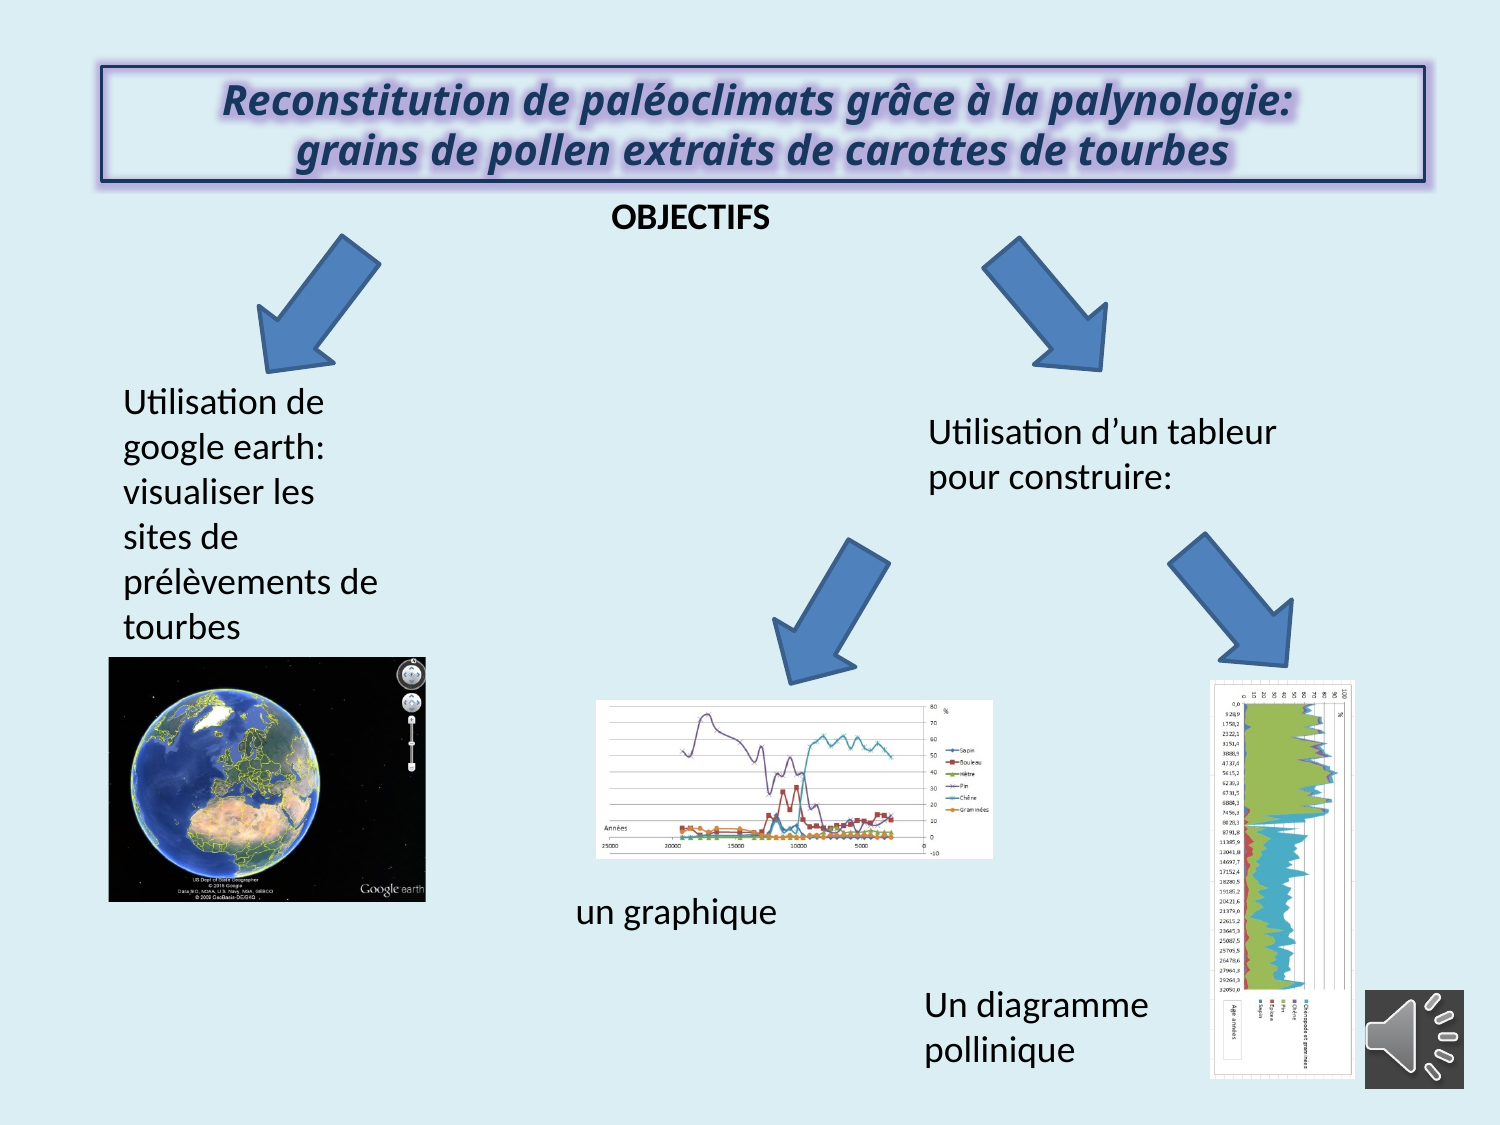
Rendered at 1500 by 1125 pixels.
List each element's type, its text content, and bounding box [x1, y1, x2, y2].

text_box [981, 235, 1109, 373]
text_box [1166, 531, 1294, 669]
text_box Utilisation d’un tableur pour construire: [913, 399, 1304, 505]
picture [1210, 680, 1355, 1080]
text_box OBJECTIFS [64, 184, 1317, 245]
text_box Reconstitution de paléoclimats grâce à la palynologie: grains de pollen extraits de carottes de tourbes [101, 66, 1425, 182]
text_box [772, 537, 892, 686]
text_box Utilisation de google earth: visualiser les sites de prélèvements de tourbes [108, 369, 395, 655]
picture [596, 700, 993, 859]
text_box un graphique [560, 879, 966, 940]
picture [1364, 989, 1465, 1090]
picture [108, 656, 426, 902]
text_box Un diagramme pollinique [909, 972, 1198, 1077]
text_box [256, 233, 382, 369]
